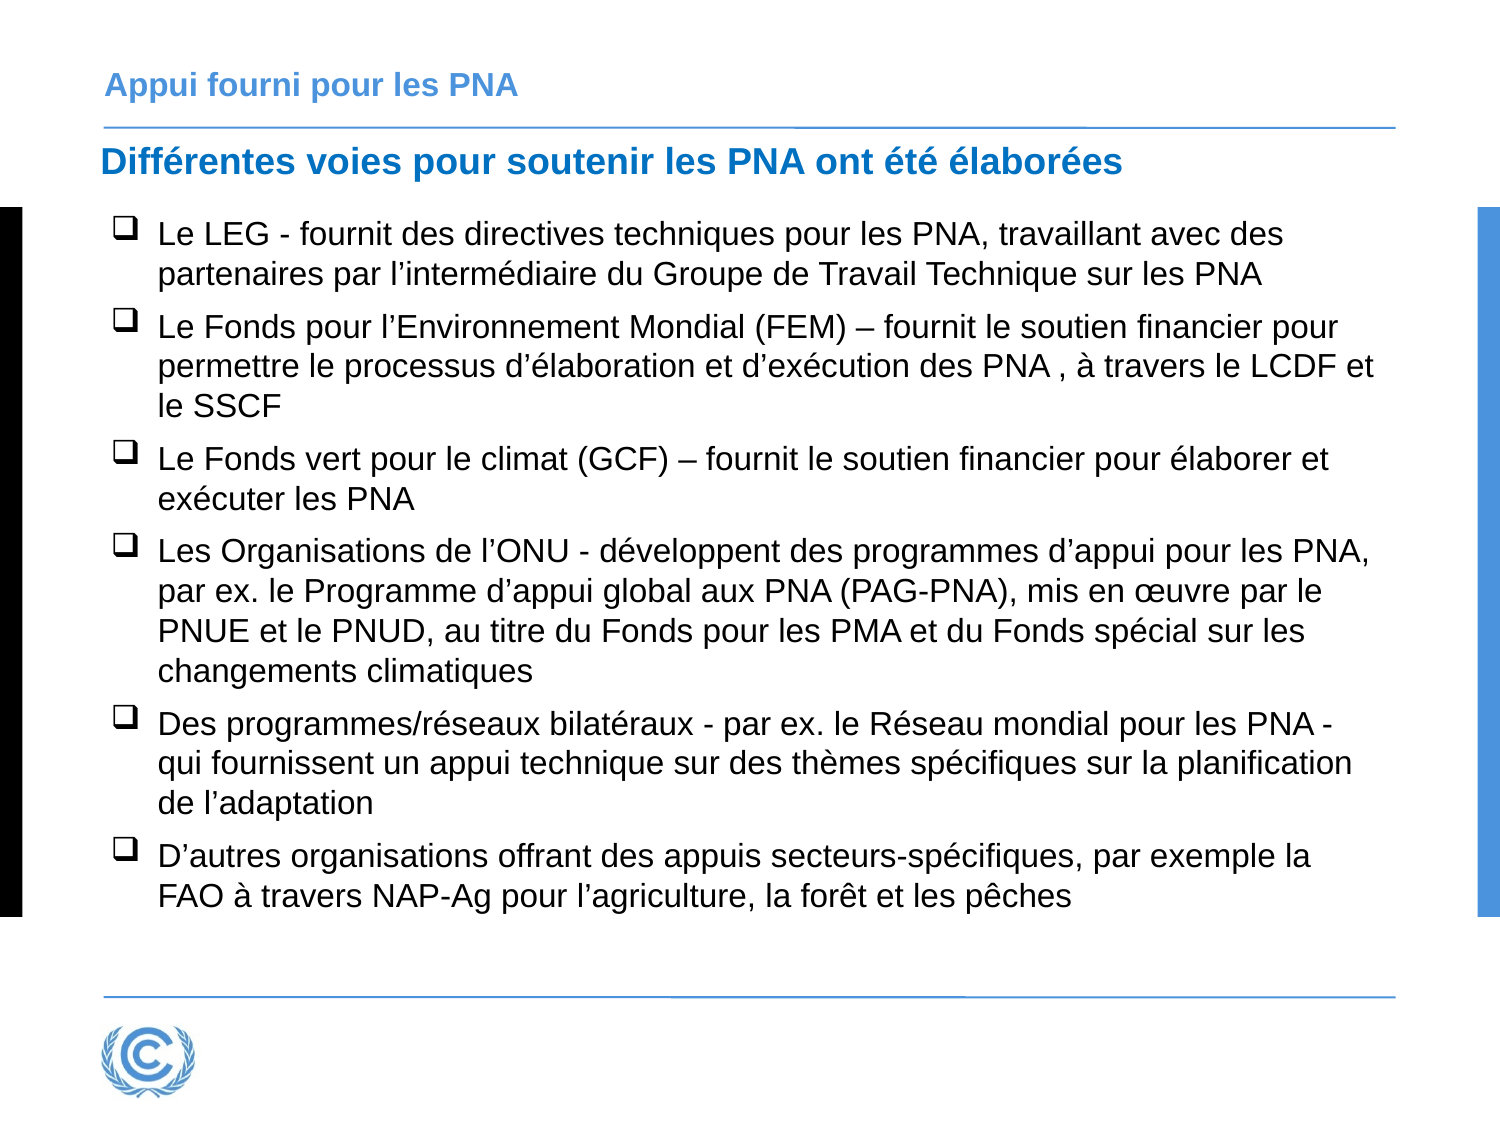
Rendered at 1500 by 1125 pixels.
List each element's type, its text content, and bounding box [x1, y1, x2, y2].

text_box Le LEG - fournit des directives techniques pour les PNA, travaillant avec des partenaires par l’intermédiaire du Groupe de Travail Technique sur les PNA Le Fonds pour l’Environnement Mondial (FEM) – fournit le soutien financier pour permettre le processus d’élaboration et d’exécution des PNA , à travers le LCDF et le SSCF Le Fonds vert pour le climat (GCF) – fournit le soutien financier pour élaborer et exécuter les PNA Les Organisations de l’ONU - développent des programmes d’appui pour les PNA, par ex. le Programme d’appui global aux PNA (PAG-PNA), mis en œuvre par le PNUE et le PNUD, au titre du Fonds pour les PMA et du Fonds spécial sur les changements climatiques Des programmes/réseaux bilatéraux - par ex. le Réseau mondial pour les PNA - qui fournissent un appui technique sur des thèmes spécifiques sur la planification de l’adaptation D’autres organisations offrant des appuis secteurs-spécifiques, par exemple la FAO à travers NAP-Ag pour l’agriculture, la forêt et les pêches [96, 205, 1391, 922]
list Différentes voies pour soutenir les PNA ont été élaborées [100, 131, 1391, 179]
picture [101, 1001, 209, 1108]
title Appui fourni pour les PNA [104, 62, 1396, 114]
